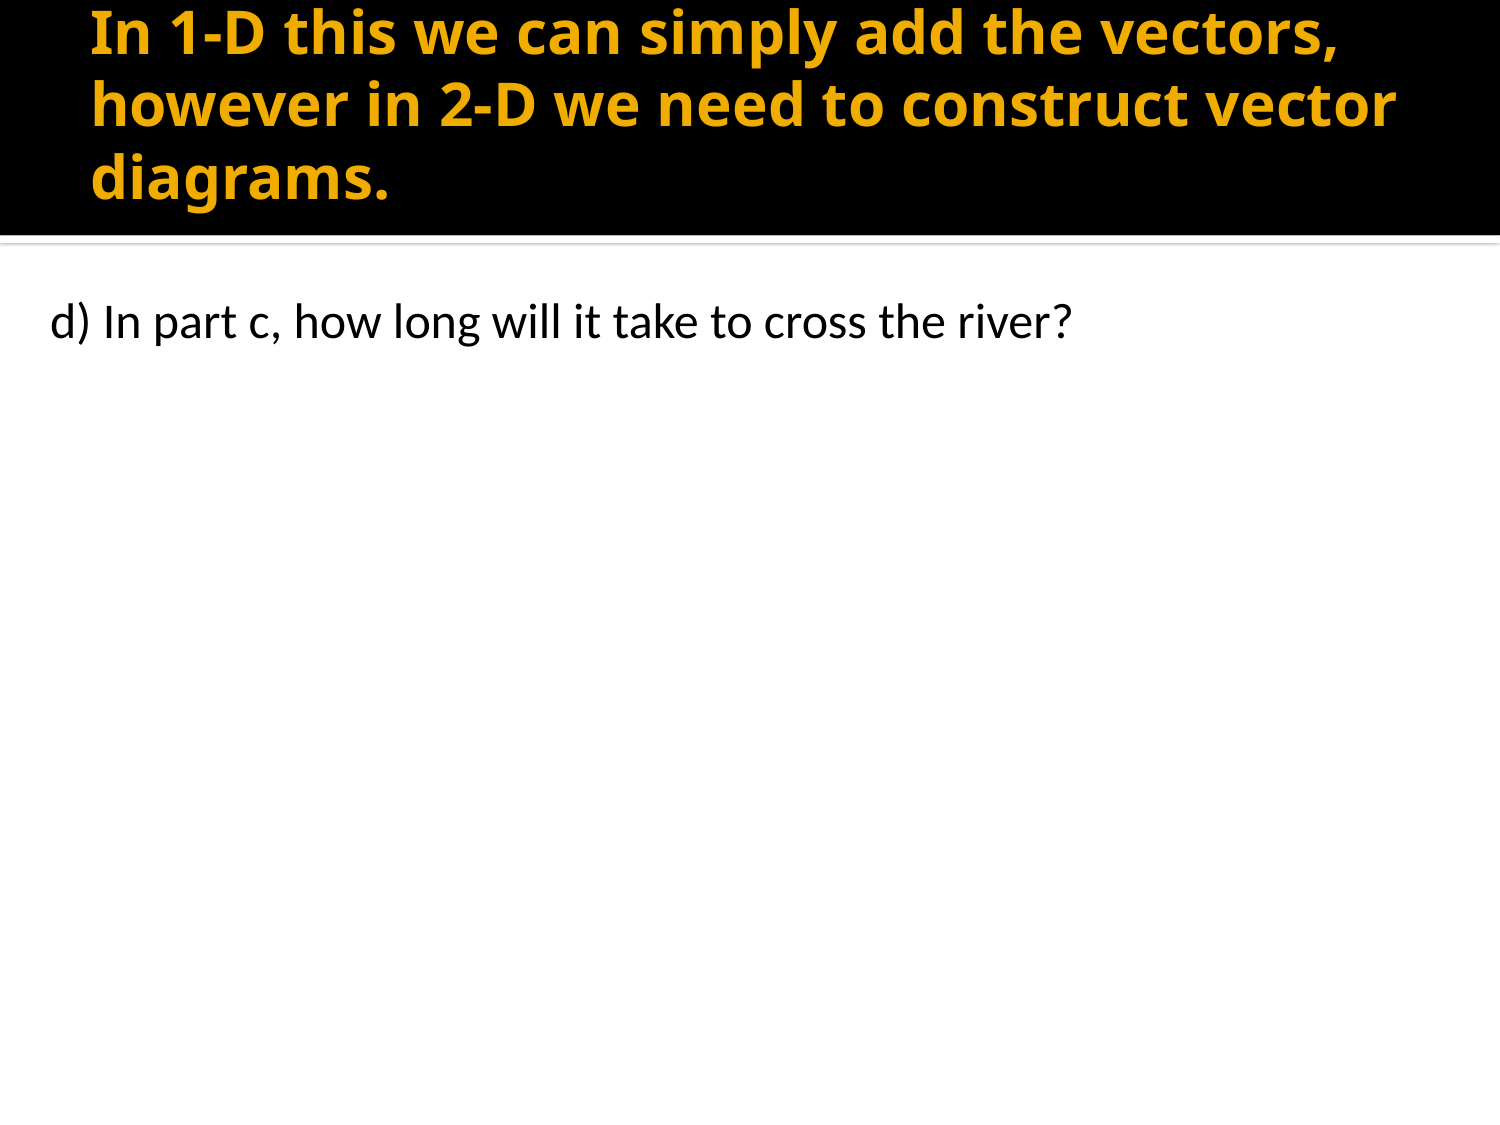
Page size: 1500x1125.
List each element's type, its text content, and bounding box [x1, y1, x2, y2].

title In 1-D this we can simply add the vectors, however in 2-D we need to construct vector diagrams. [75, 46, 1425, 231]
text_box d) In part c, how long will it take to cross the river? [35, 281, 1454, 1067]
